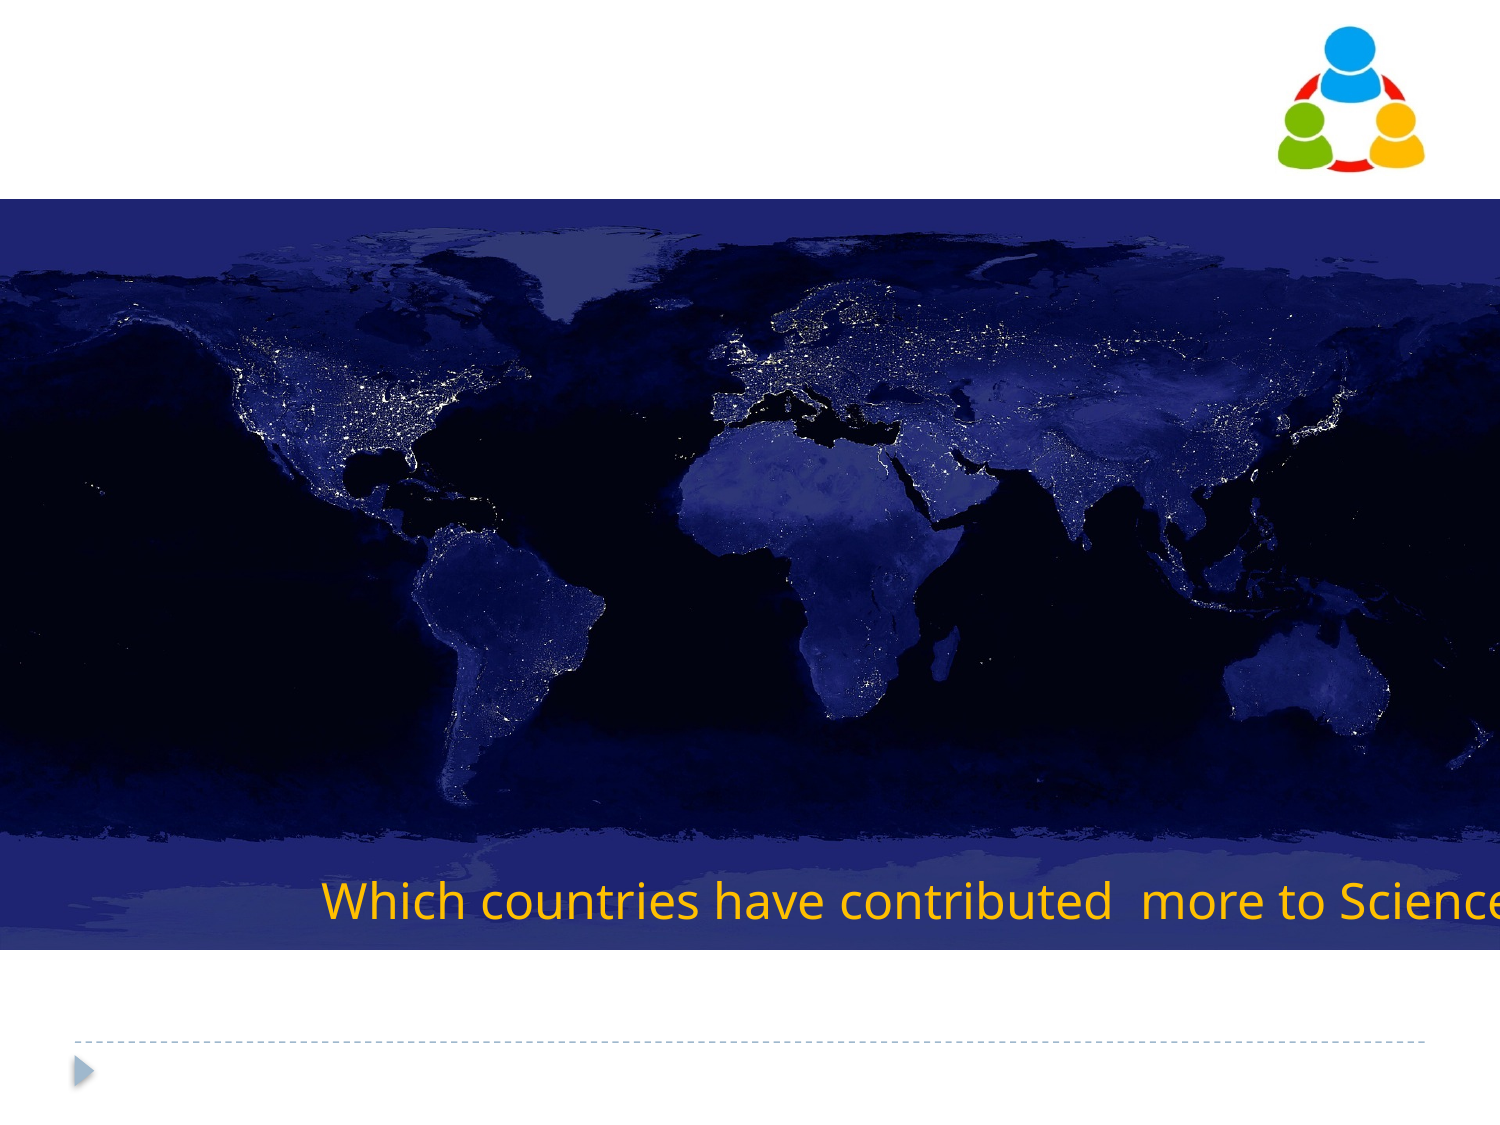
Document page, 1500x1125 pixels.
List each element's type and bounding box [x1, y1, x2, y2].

picture [1274, 24, 1427, 176]
picture [0, 199, 1500, 951]
